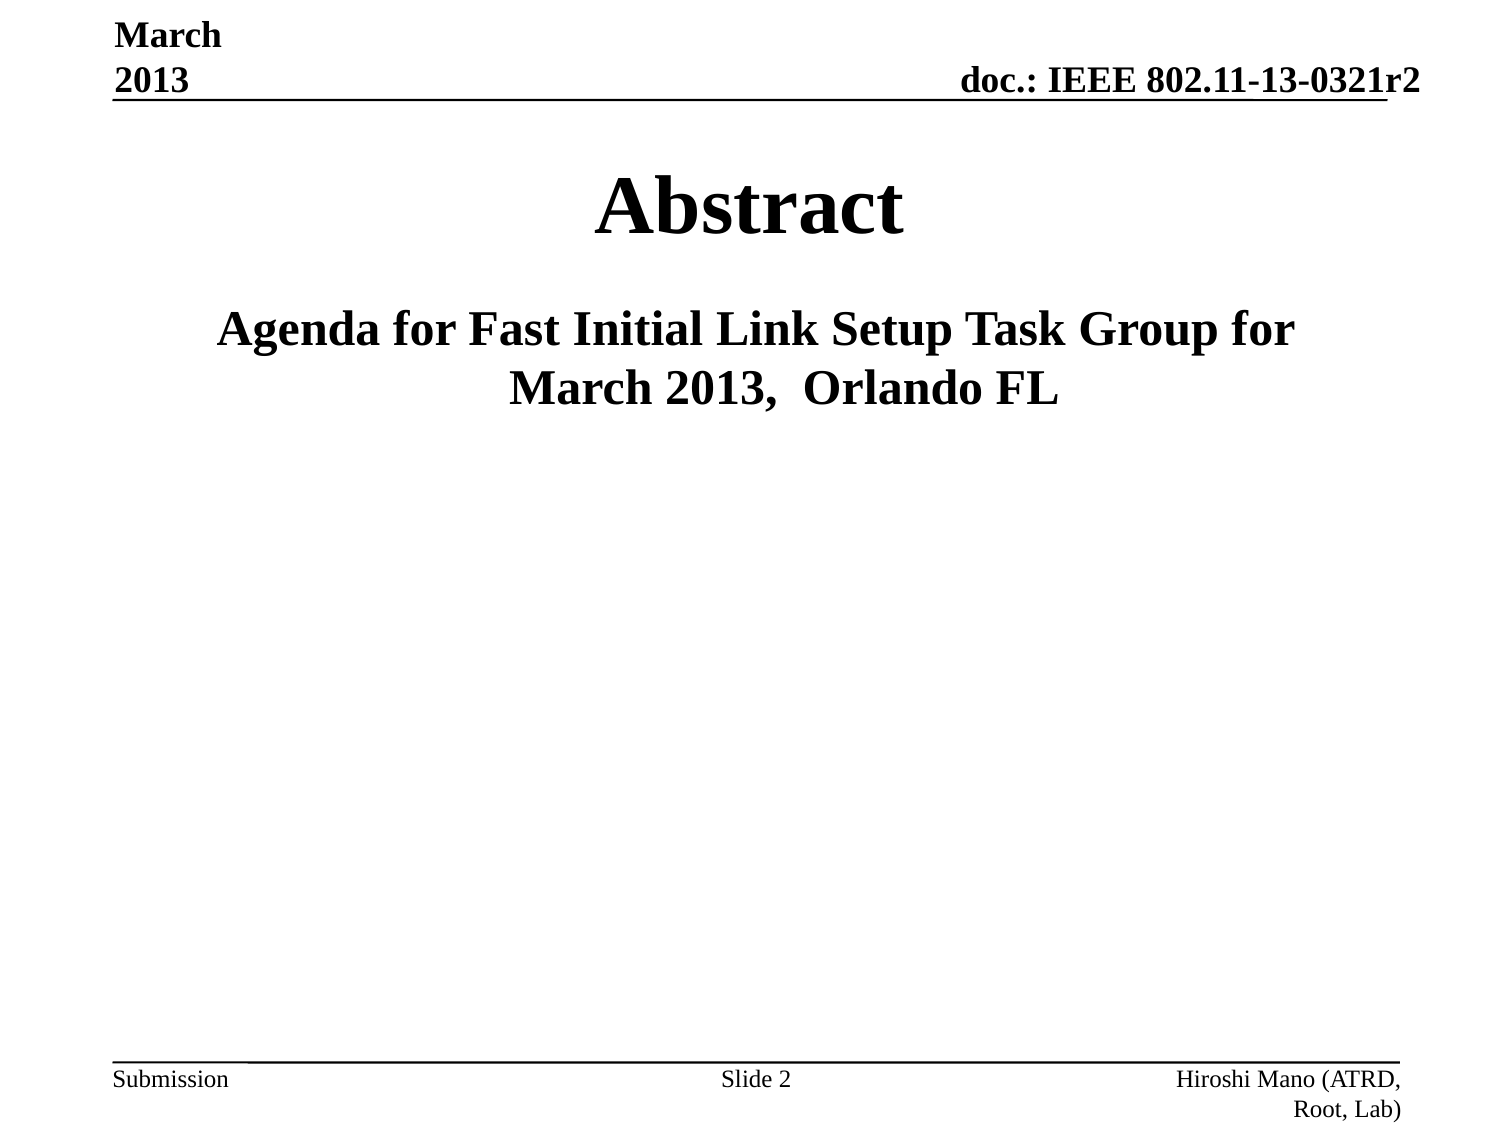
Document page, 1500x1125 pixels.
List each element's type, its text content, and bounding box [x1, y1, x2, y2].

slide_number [114, 54, 259, 101]
slide_number Slide 2 [712, 1061, 800, 1093]
title Abstract [112, 112, 1388, 287]
footer Hiroshi Mano (ATRD, Root, Lab) [1171, 1061, 1402, 1093]
list Agenda for Fast Initial Link Setup Task Group for March 2013, Orlando FL [112, 287, 1401, 463]
